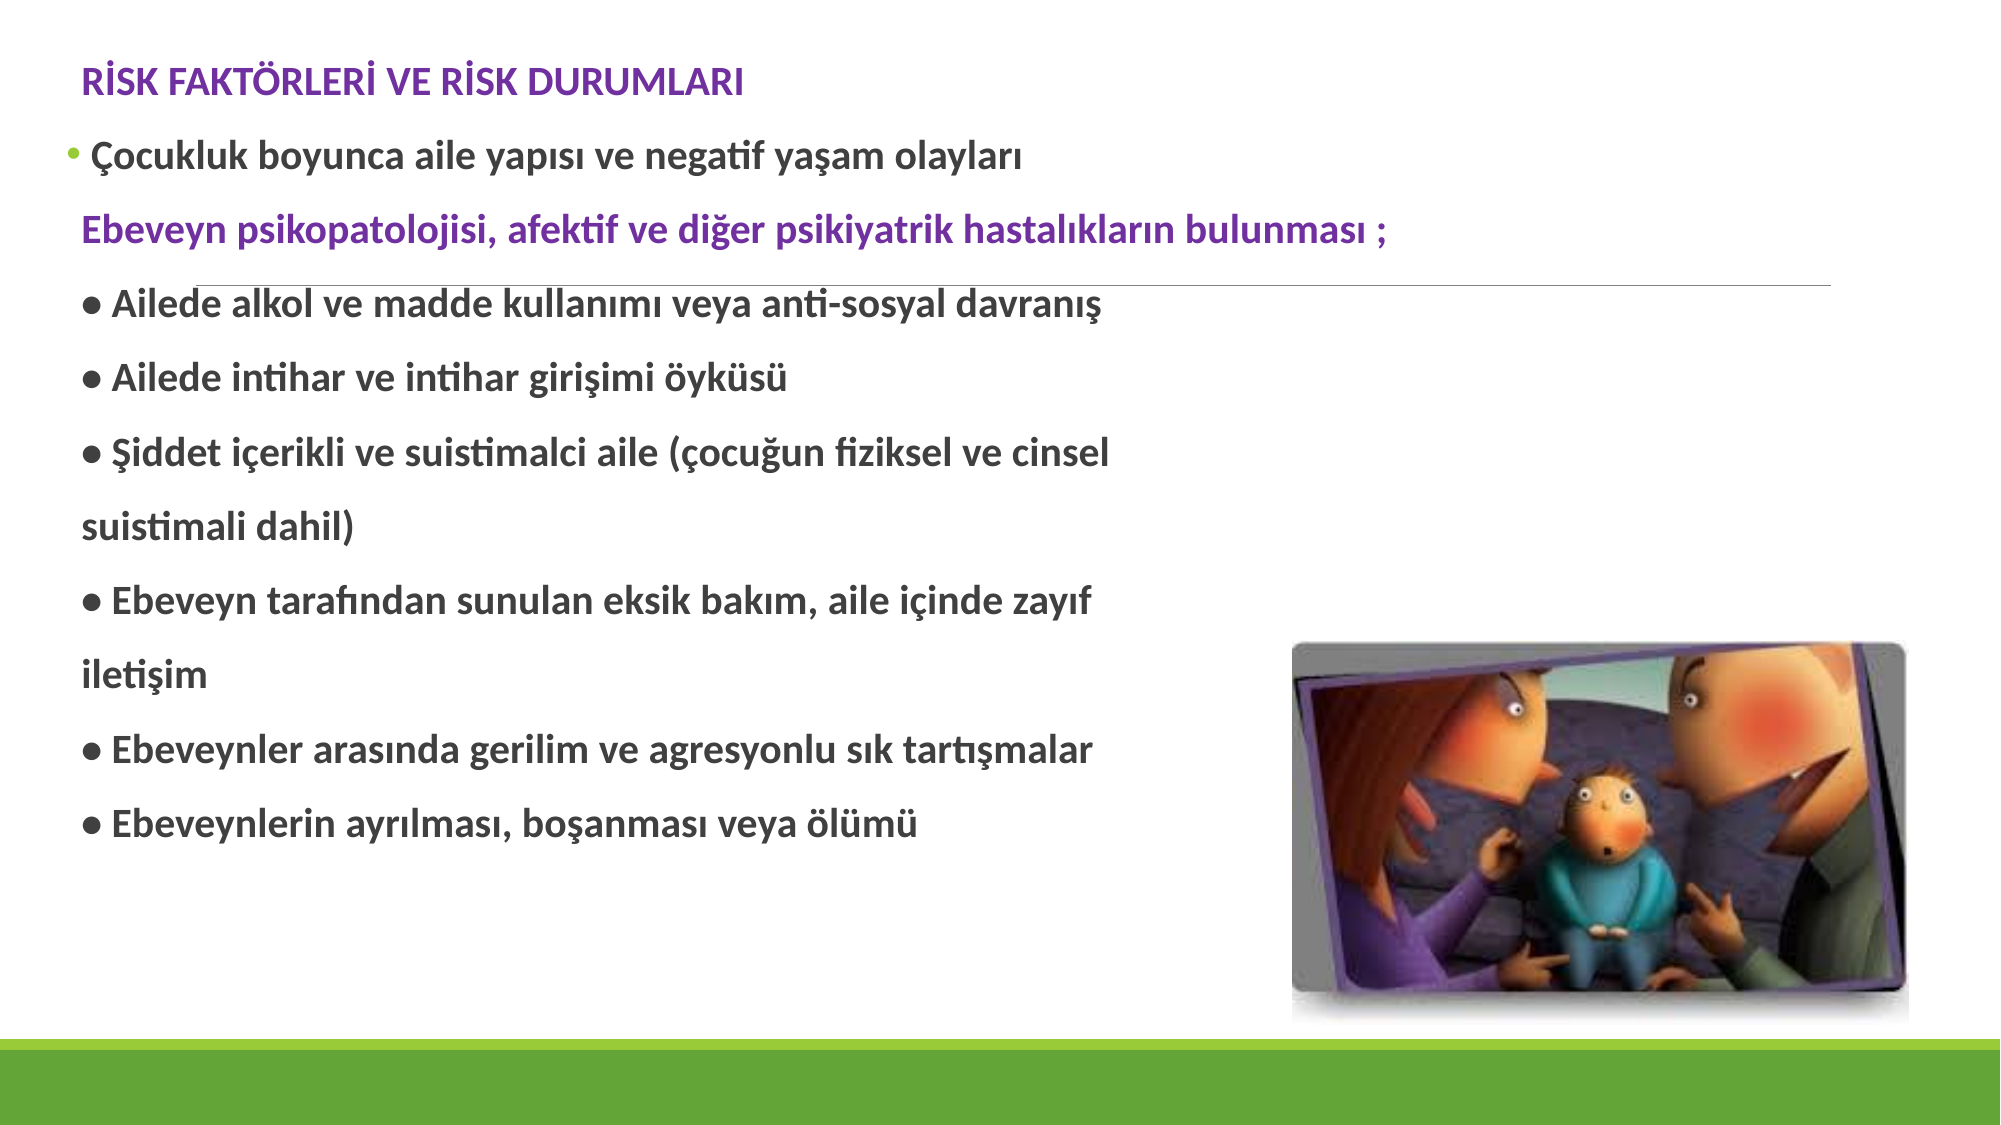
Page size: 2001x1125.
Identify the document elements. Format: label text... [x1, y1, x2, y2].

list RİSK FAKTÖRLERİ VE RİSK DURUMLARI Çocukluk boyunca aile yapısı ve negatif yaşam olayları Ebeveyn psikopatolojisi, afektif ve diğer psikiyatrik hastalıkların bulunması ; • Ailede alkol ve madde kullanımı veya anti-sosyal davranış • Ailede intihar ve intihar girişimi öyküsü • Şiddet içerikli ve suistimalci aile (çocuğun fiziksel ve cinsel suistimali dahil) • Ebeveyn tarafından sunulan eksik bakım, aile içinde zayıf iletişim • Ebeveynler arasında gerilim ve agresyonlu sık tartışmalar • Ebeveynlerin ayrılması, boşanması veya ölümü [66, 51, 1946, 1025]
picture [1291, 639, 1909, 1025]
